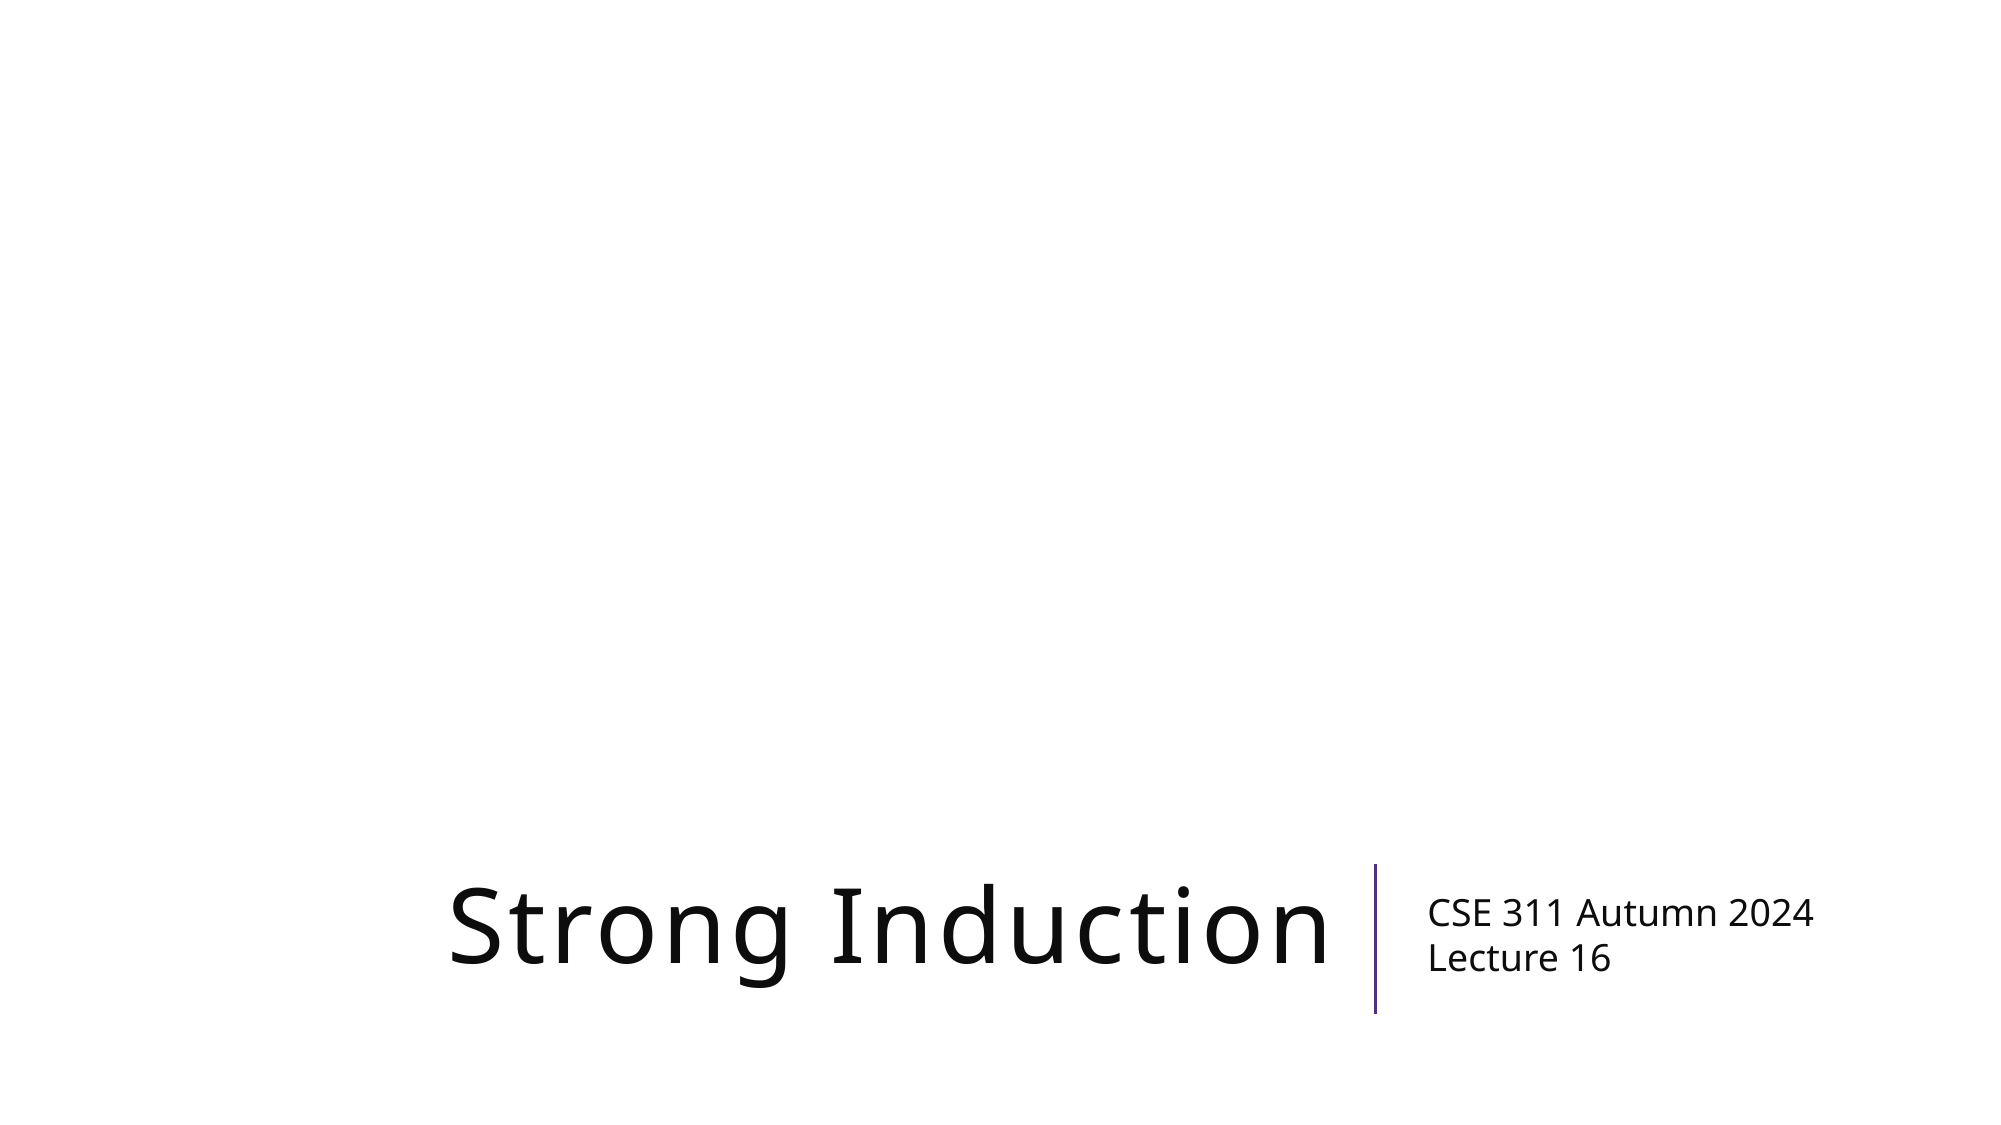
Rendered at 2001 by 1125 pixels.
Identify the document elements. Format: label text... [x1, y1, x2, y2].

subtitle CSE 311 Autumn 2024 Lecture 16 [1412, 813, 1938, 1054]
title Strong Induction [75, 813, 1350, 1054]
